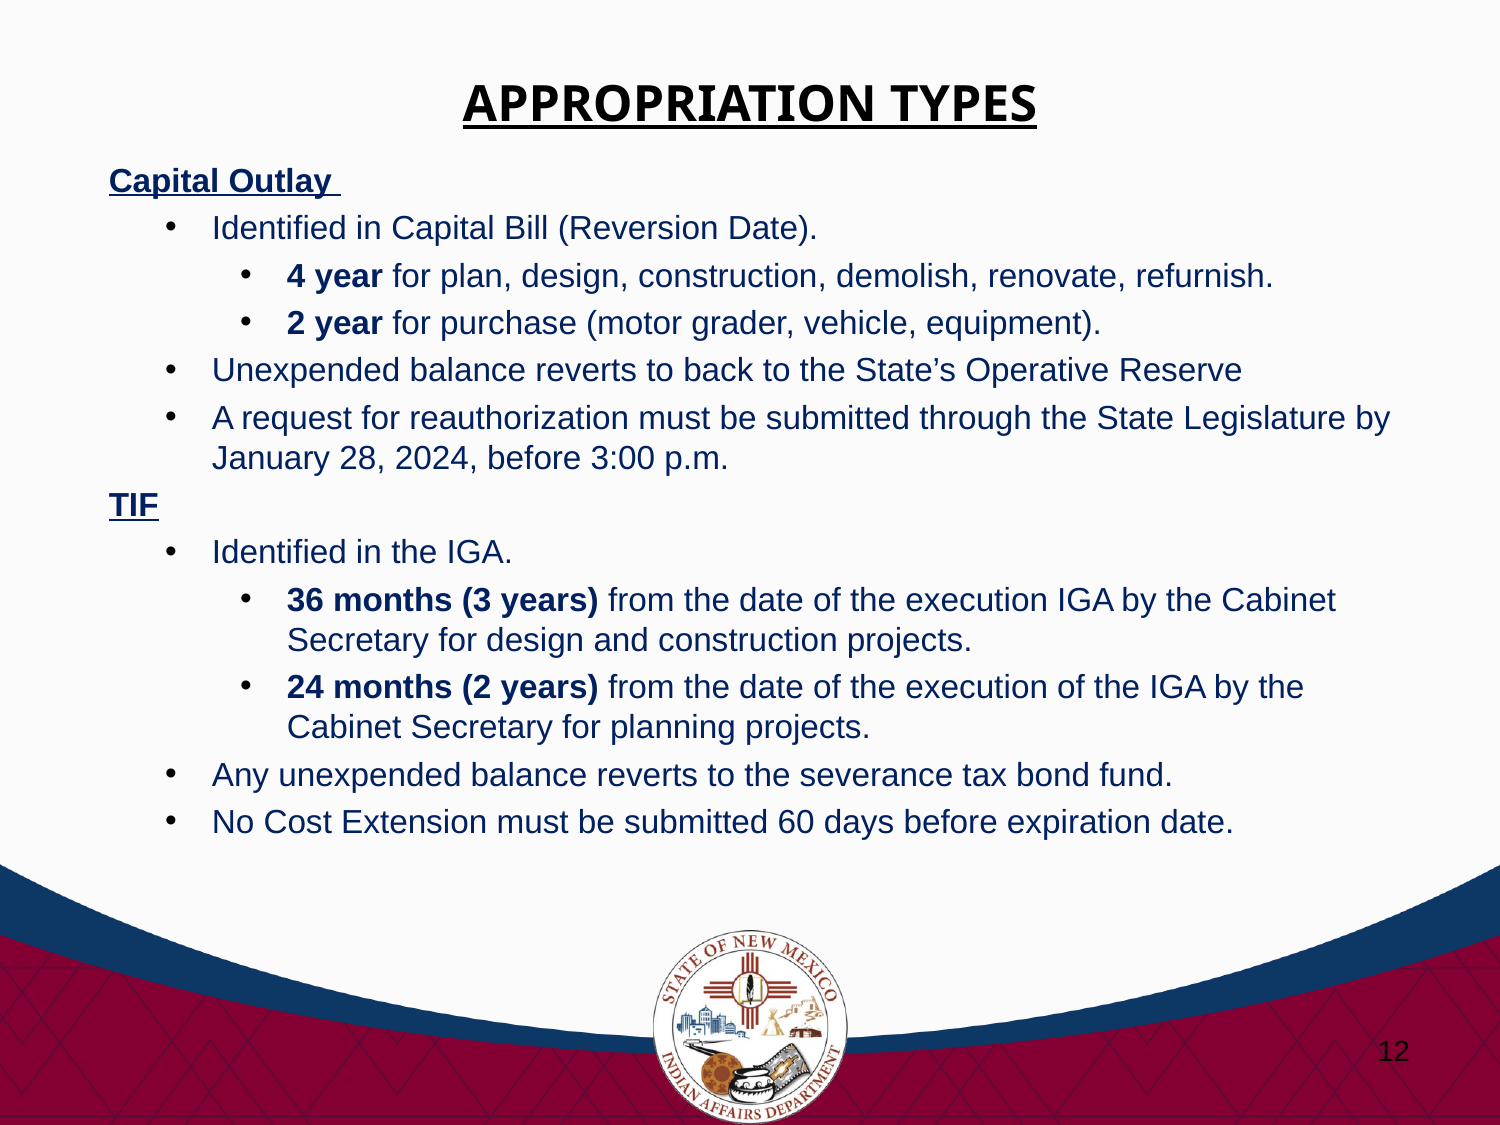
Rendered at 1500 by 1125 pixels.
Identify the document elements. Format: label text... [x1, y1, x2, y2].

slide_number 12 [1074, 1024, 1425, 1103]
list Capital Outlay Identified in Capital Bill (Reversion Date). 4 year for plan, design, construction, demolish, renovate, refurnish. 2 year for purchase (motor grader, vehicle, equipment). Unexpended balance reverts to back to the State’s Operative Reserve A request for reauthorization must be submitted through the State Legislature by January 28, 2024, before 3:00 p.m. TIF Identified in the IGA. 36 months (3 years) from the date of the execution IGA by the Cabinet Secretary for design and construction projects. 24 months (2 years) from the date of the execution of the IGA by the Cabinet Secretary for planning projects. Any unexpended balance reverts to the severance tax bond fund. No Cost Extension must be submitted 60 days before expiration date. [75, 151, 1425, 990]
picture [0, 0, 1500, 1125]
title APPROPRIATION TYPES [75, 45, 1425, 151]
